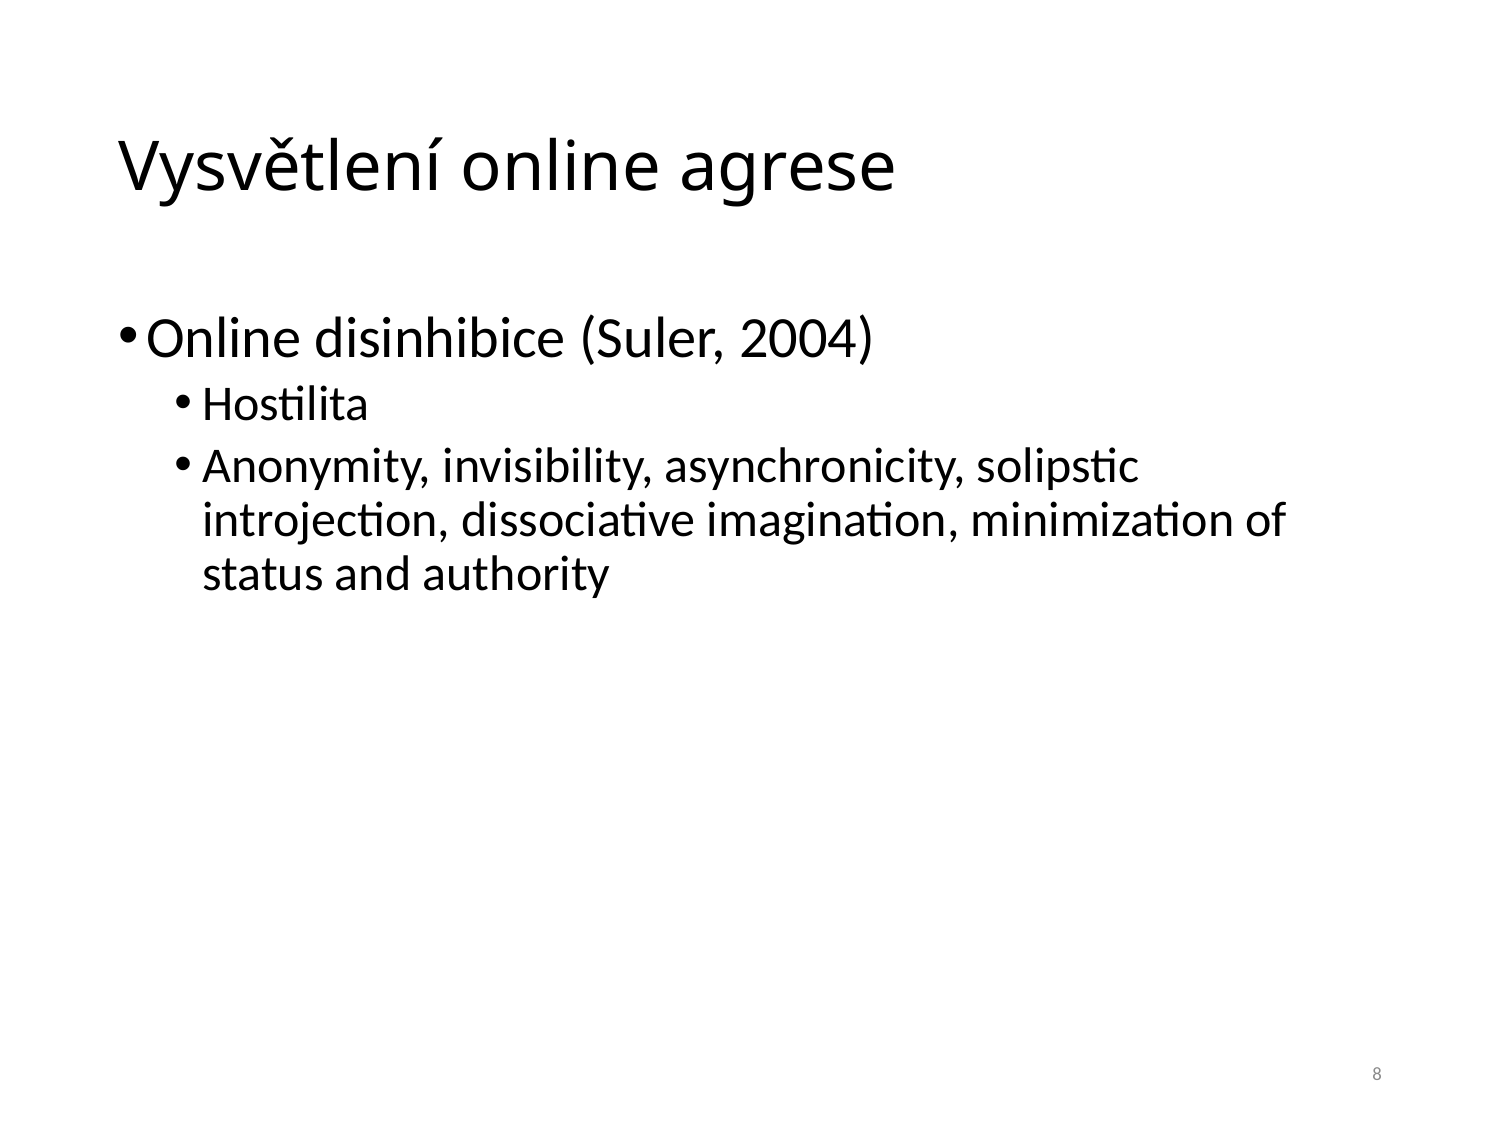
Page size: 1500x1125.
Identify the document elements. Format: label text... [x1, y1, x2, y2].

slide_number 8 [1059, 1042, 1397, 1103]
list Online disinhibice (Suler, 2004) Hostilita Anonymity, invisibility, asynchronicity, solipstic introjection, dissociative imagination, minimization of status and authority [103, 299, 1397, 1014]
title Vysvětlení online agrese [103, 59, 1397, 278]
